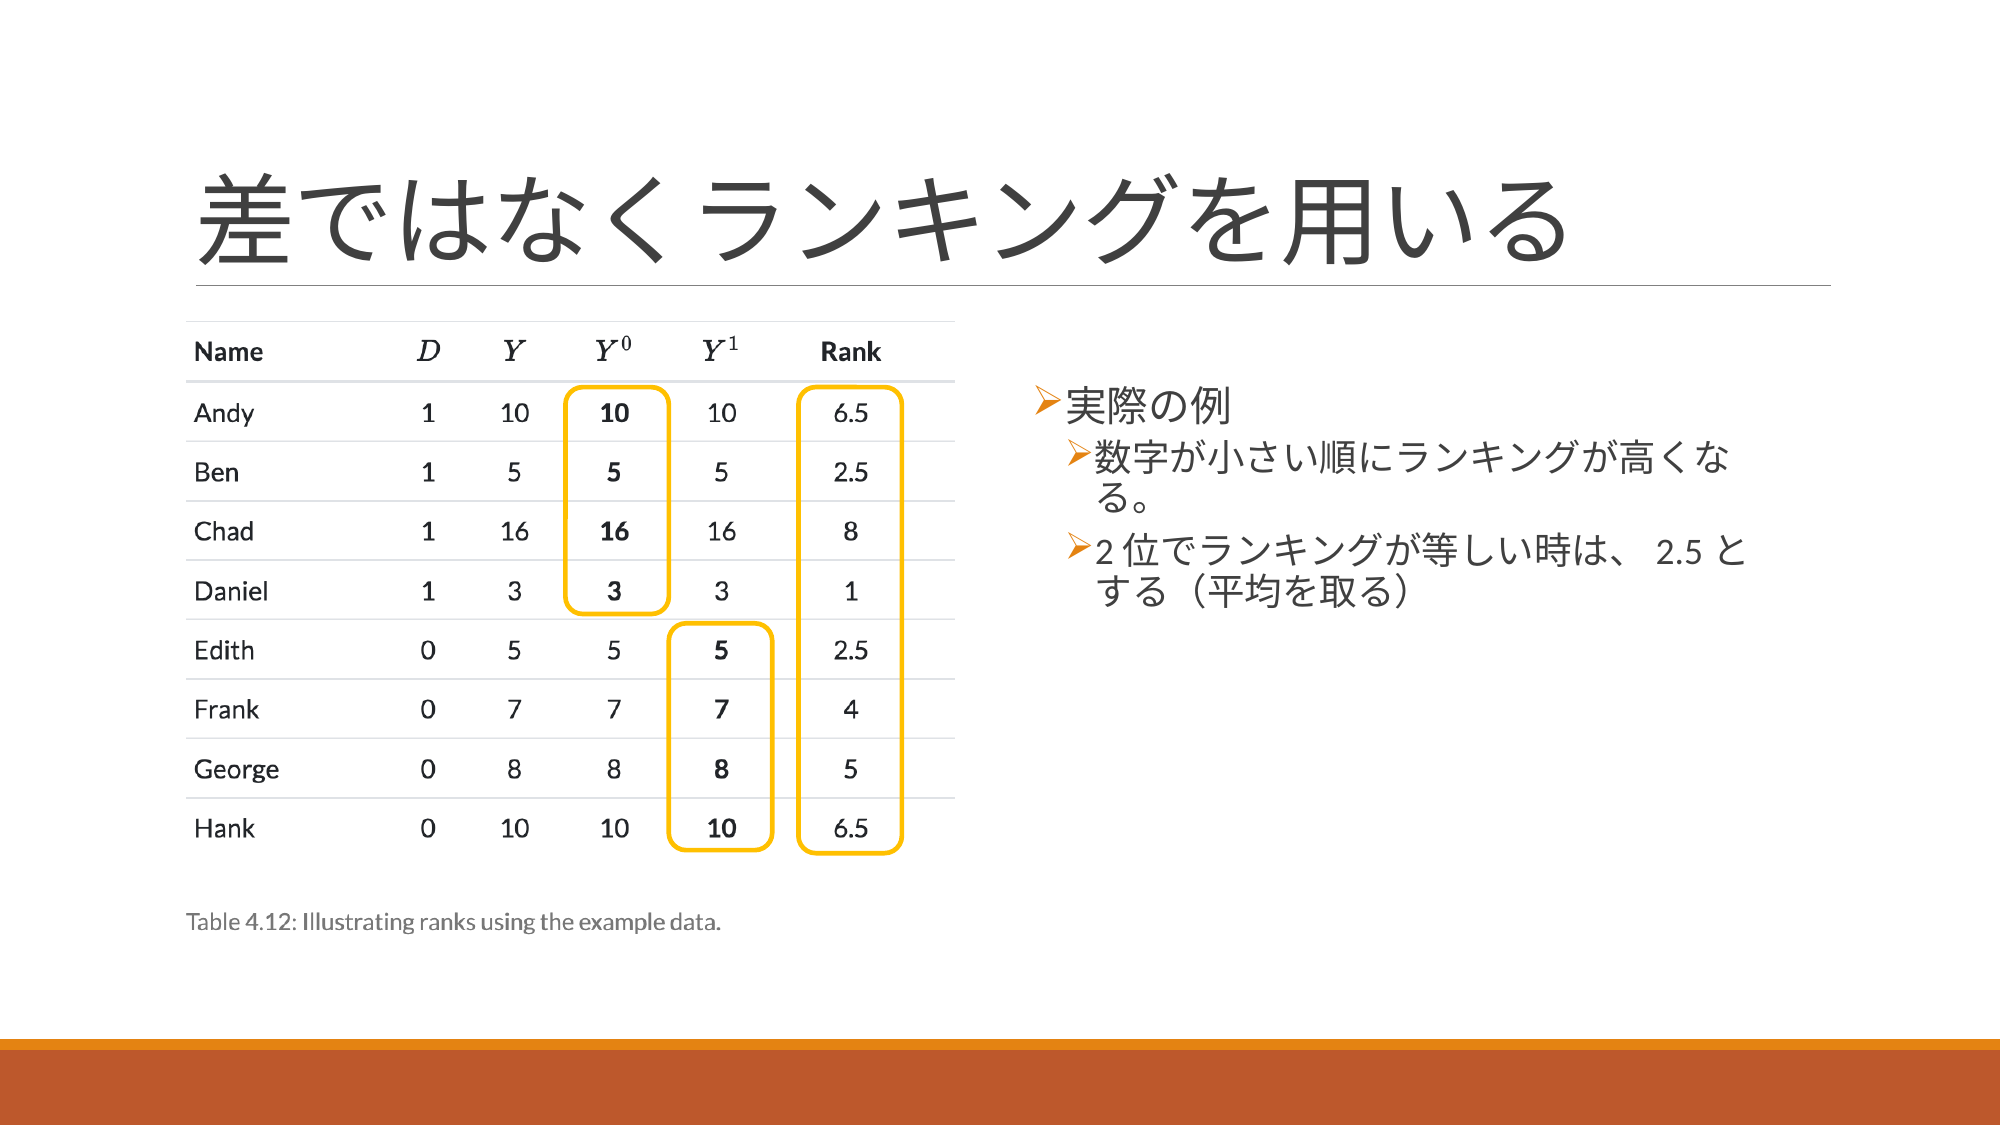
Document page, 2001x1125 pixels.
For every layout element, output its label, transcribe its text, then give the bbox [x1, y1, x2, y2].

list 実際の例 数字が小さい順にランキングが高くなる。 2位でランキングが等しい時は、2.5とする（平均を取る） [1031, 378, 1759, 960]
title 差ではなくランキングを用いる [180, 47, 1830, 285]
picture [178, 302, 956, 961]
